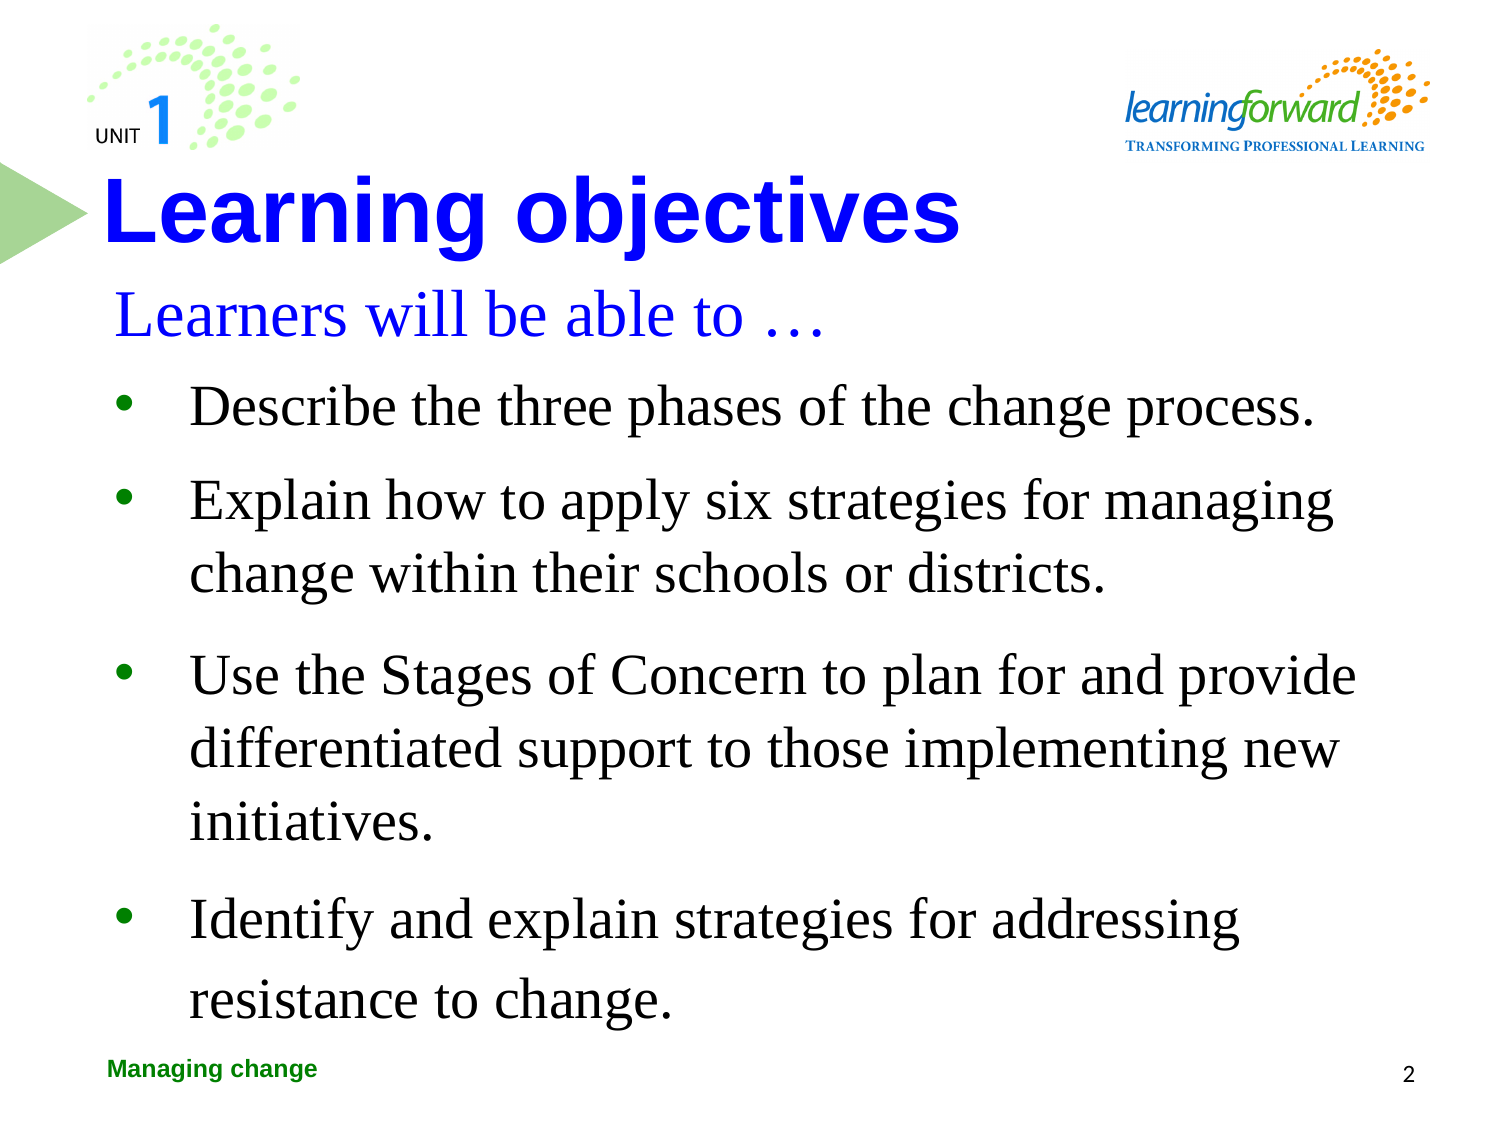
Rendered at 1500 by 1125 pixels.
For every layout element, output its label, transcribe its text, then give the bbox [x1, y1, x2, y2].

list Learners will be able to … [99, 262, 1500, 349]
text_box Explain how to apply six strategies for managing change within their schools or districts. [99, 513, 1363, 613]
picture [0, 162, 89, 265]
text_box Describe the three phases of the change process. [99, 349, 1500, 513]
picture [87, 24, 300, 112]
text_box [99, 112, 1450, 300]
picture [1125, 49, 1430, 112]
text_box 2 [1387, 1050, 1431, 1095]
footer Managing change [0, 1037, 450, 1098]
text_box Identify and explain strategies for addressing resistance to change. [99, 862, 1413, 1038]
title Learning objectives [87, 112, 99, 300]
text_box Use the Stages of Concern to plan for and provide differentiated support to those implementing new initiatives. [99, 624, 1425, 825]
